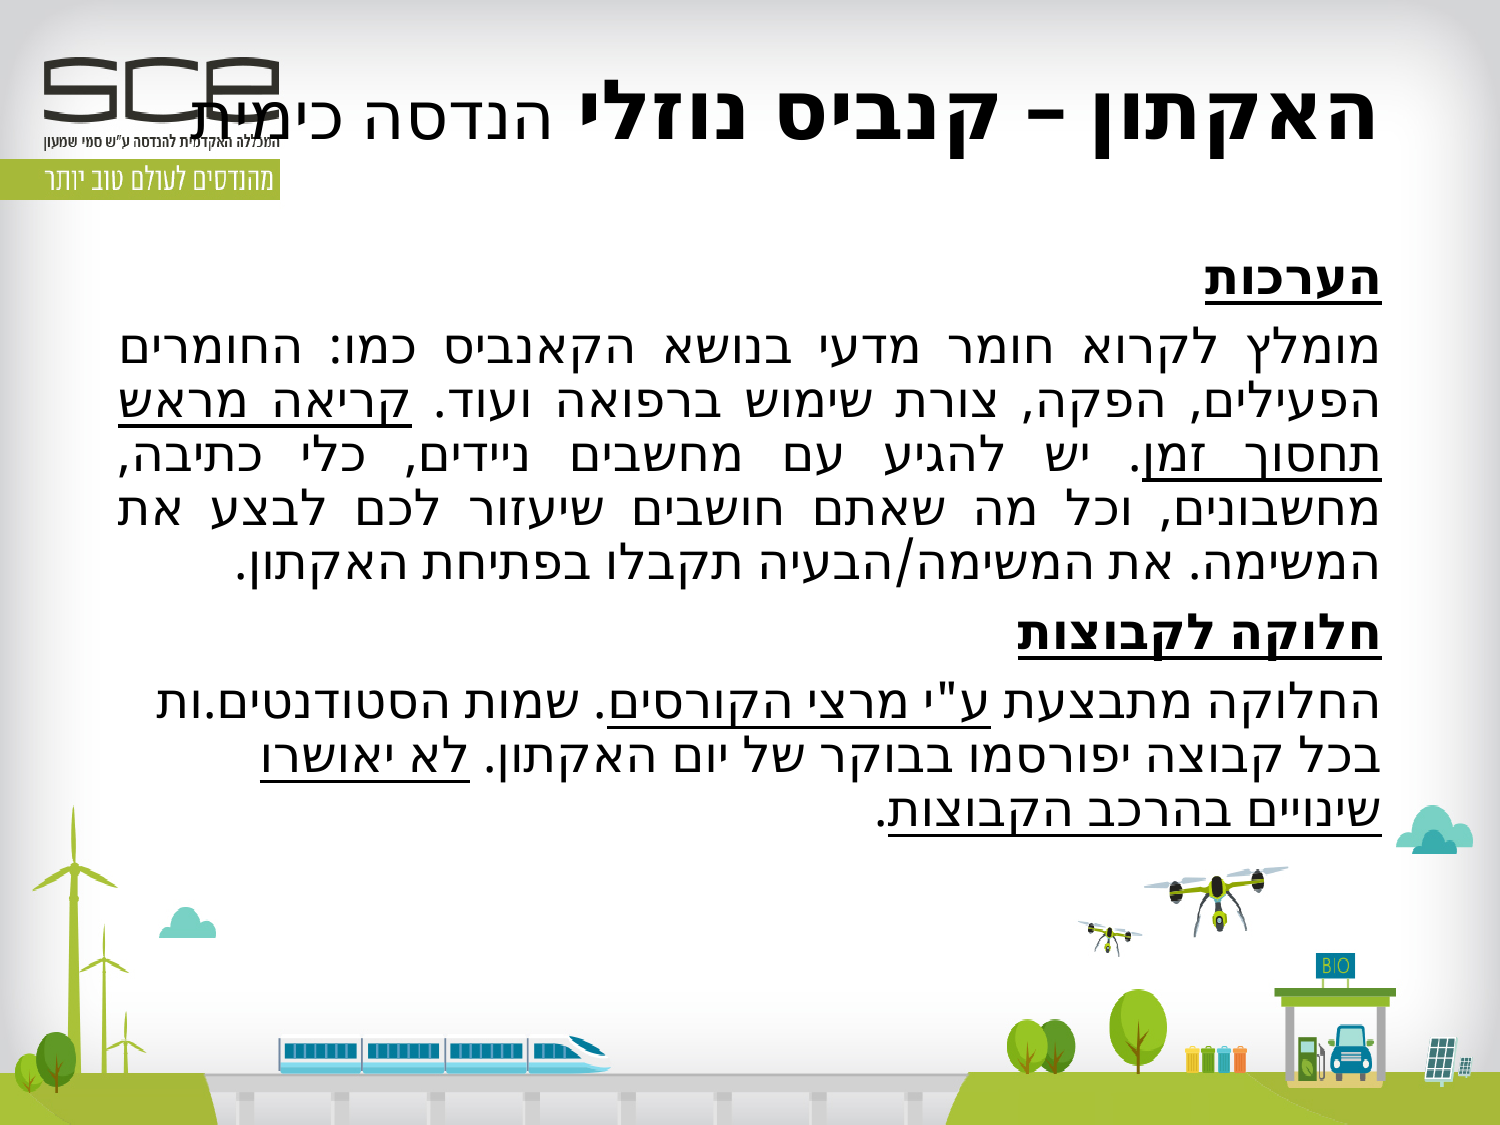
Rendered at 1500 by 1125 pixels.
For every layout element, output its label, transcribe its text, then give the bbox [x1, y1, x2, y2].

picture [0, 0, 1500, 1125]
list הערכות מומלץ לקרוא חומר מדעי בנושא הקאנביס כמו: החומרים הפעילים, הפקה, צורת שימוש ברפואה ועוד. קריאה מראש תחסוך זמן. יש להגיע עם מחשבים ניידים, כלי כתיבה, מחשבונים, וכל מה שאתם חושבים שיעזור לכם לבצע את המשימה. את המשימה/הבעיה תקבלו בפתיחת האקתון. חלוקה לקבוצות החלוקה מתבצעת ע"י מרצי הקורסים. שמות הסטודנטים.ות בכל קבוצה יפורסמו בבוקר של יום האקתון. לא יאושרו שינויים בהרכב הקבוצות. [103, 243, 1397, 976]
title האקתון – קנביס נוזלי הנדסה כימית [103, 59, 1397, 173]
